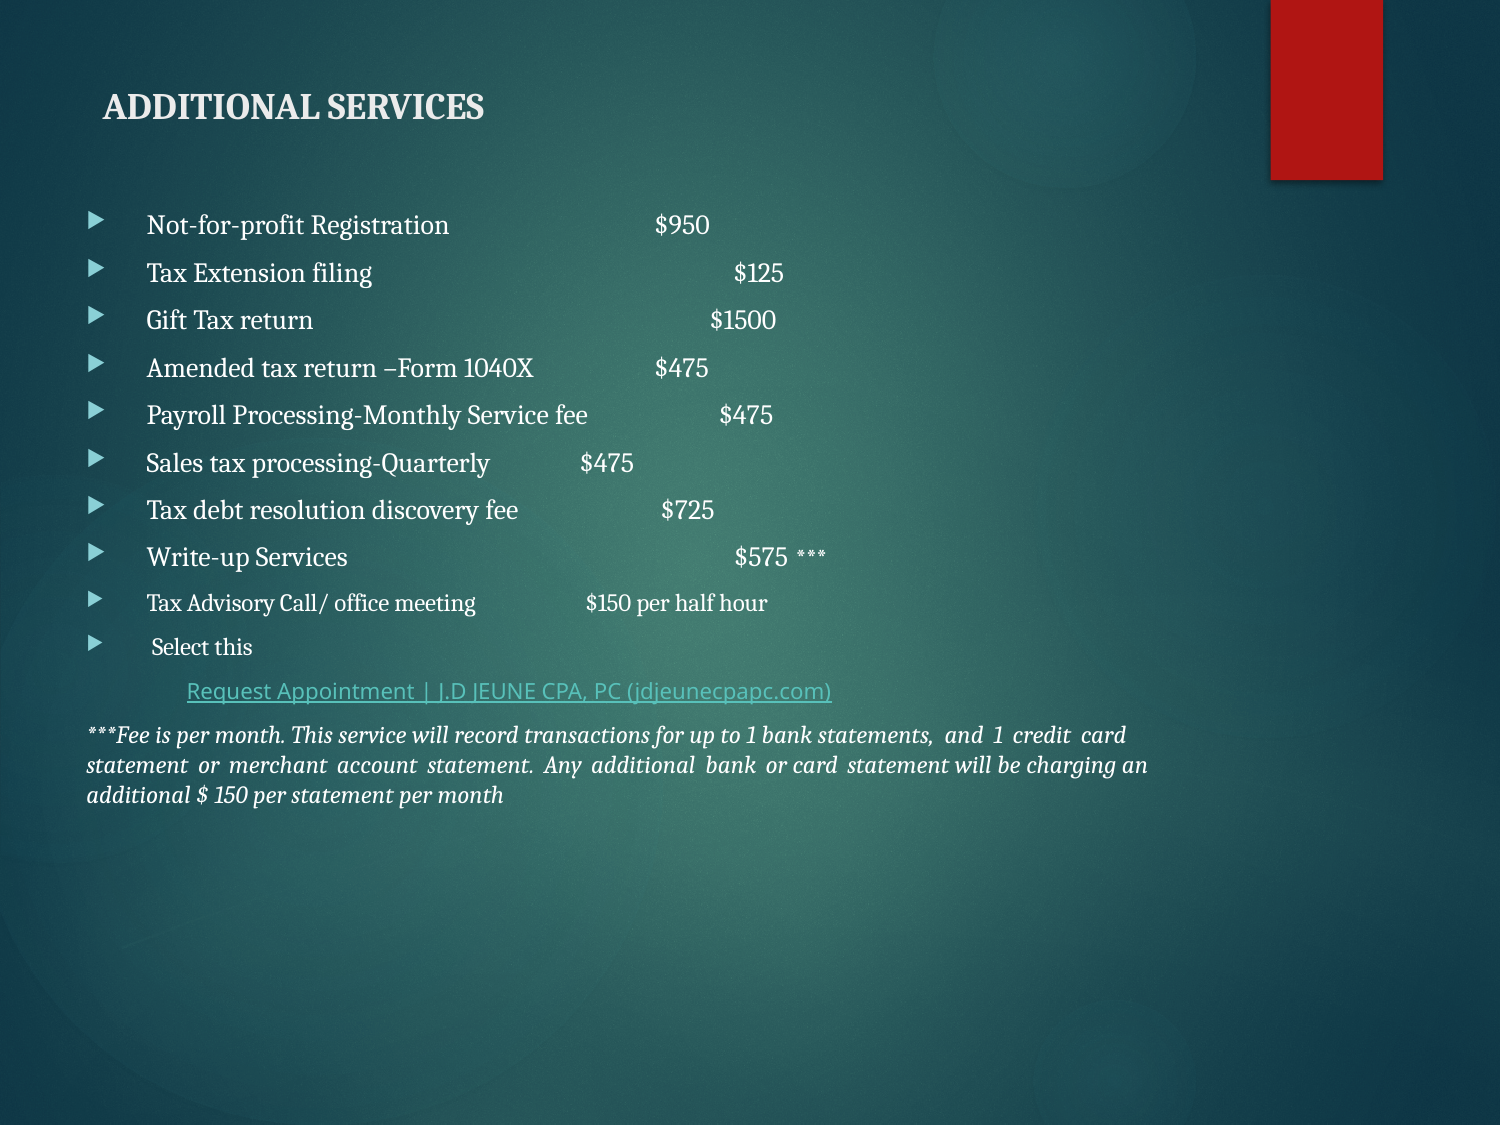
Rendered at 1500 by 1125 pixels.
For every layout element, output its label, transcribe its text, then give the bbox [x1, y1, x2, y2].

list Not-for-profit Registration $950 Tax Extension filing $125 Gift Tax return $1500 Amended tax return –Form 1040X $475 Payroll Processing-Monthly Service fee $475 Sales tax processing-Quarterly $475 Tax debt resolution discovery fee $725 Write-up Services $575 *** Tax Advisory Call/ office meeting $150 per half hour Select this Request Appointment | J.D JEUNE CPA, PC (jdjeunecpapc.com) ***Fee is per month. This service will record transactions for up to 1 bank statements, and 1 credit card statement or merchant account statement. Any additional bank or card statement will be charging an additional $ 150 per statement per month [71, 199, 1221, 822]
title ADDITIONAL SERVICES [87, 74, 1237, 179]
